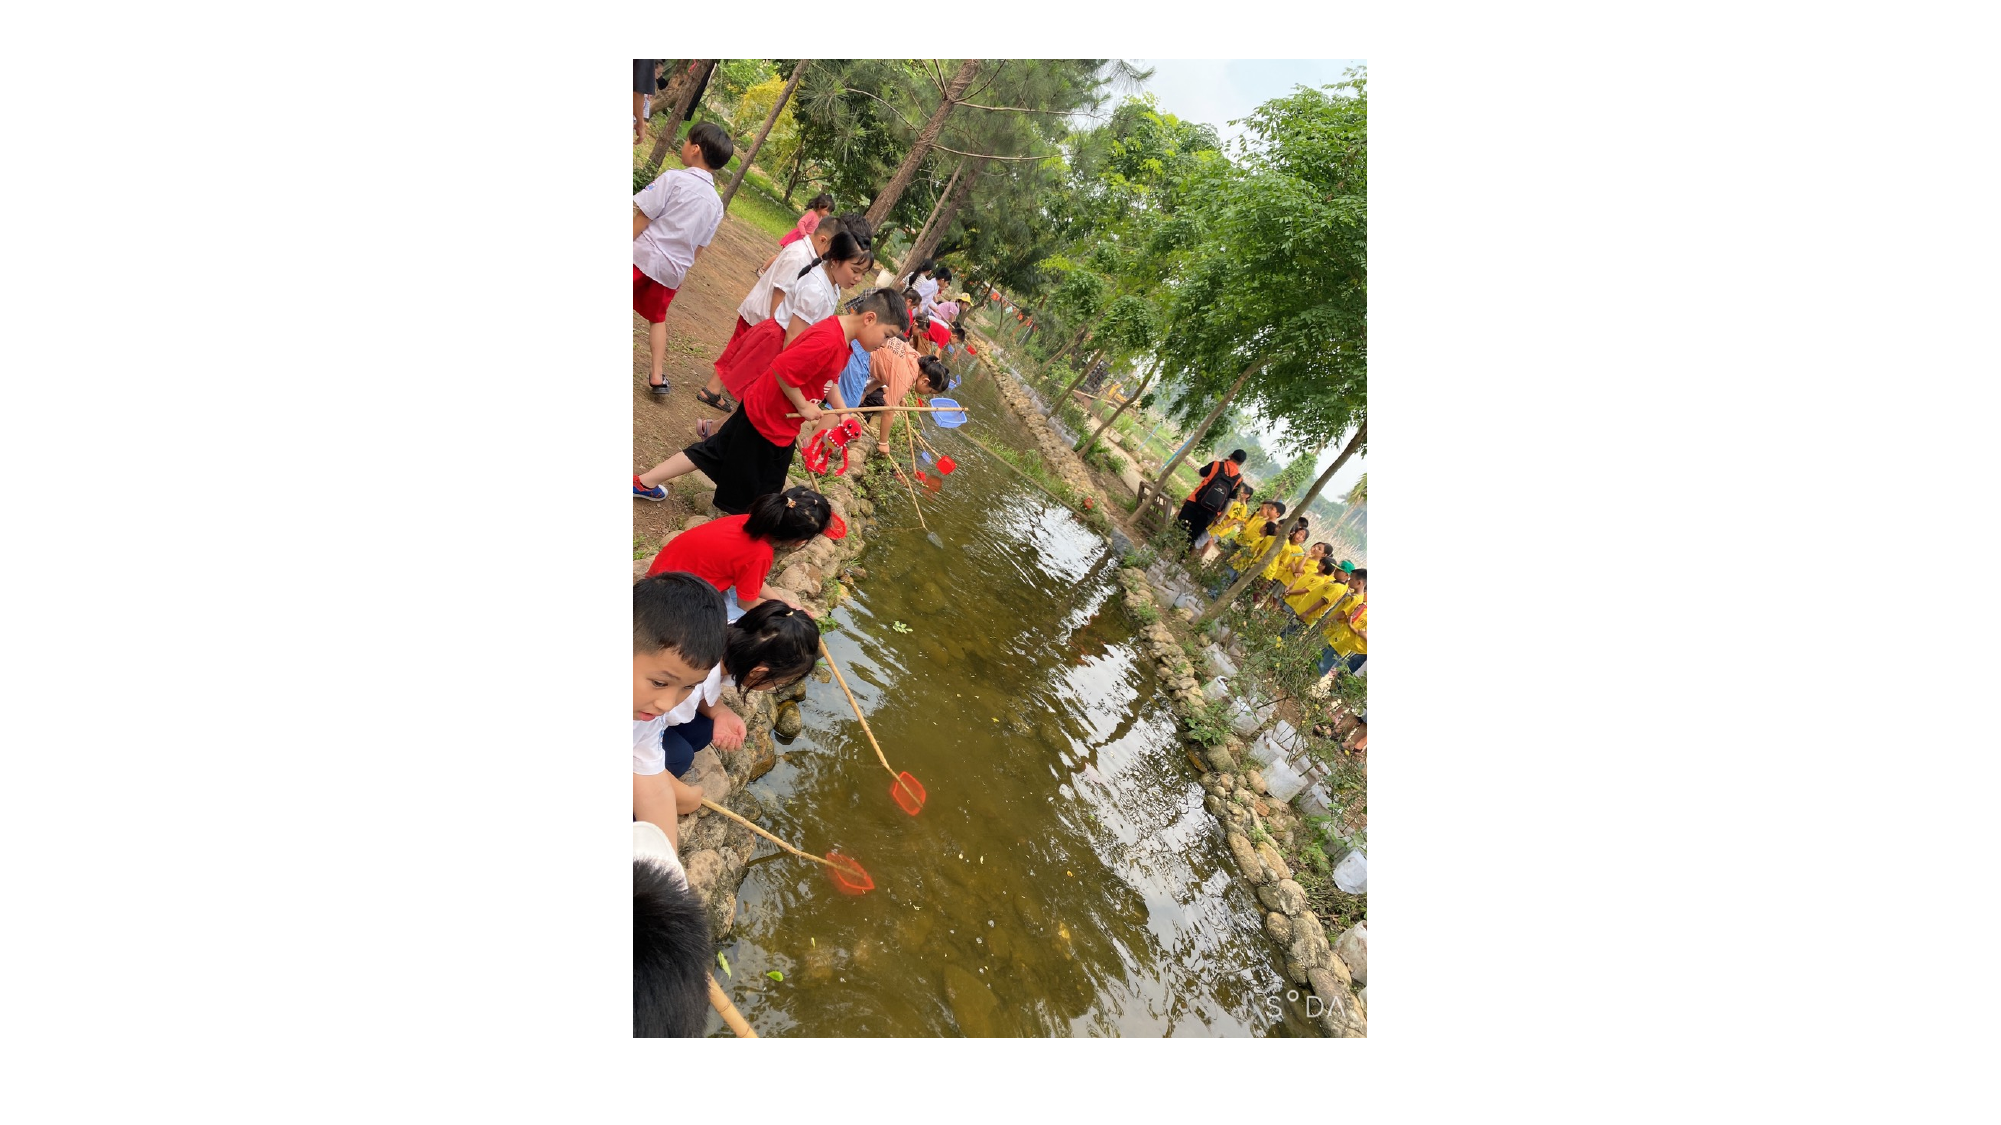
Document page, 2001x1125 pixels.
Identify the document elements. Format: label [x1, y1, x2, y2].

picture [633, 59, 1367, 1038]
